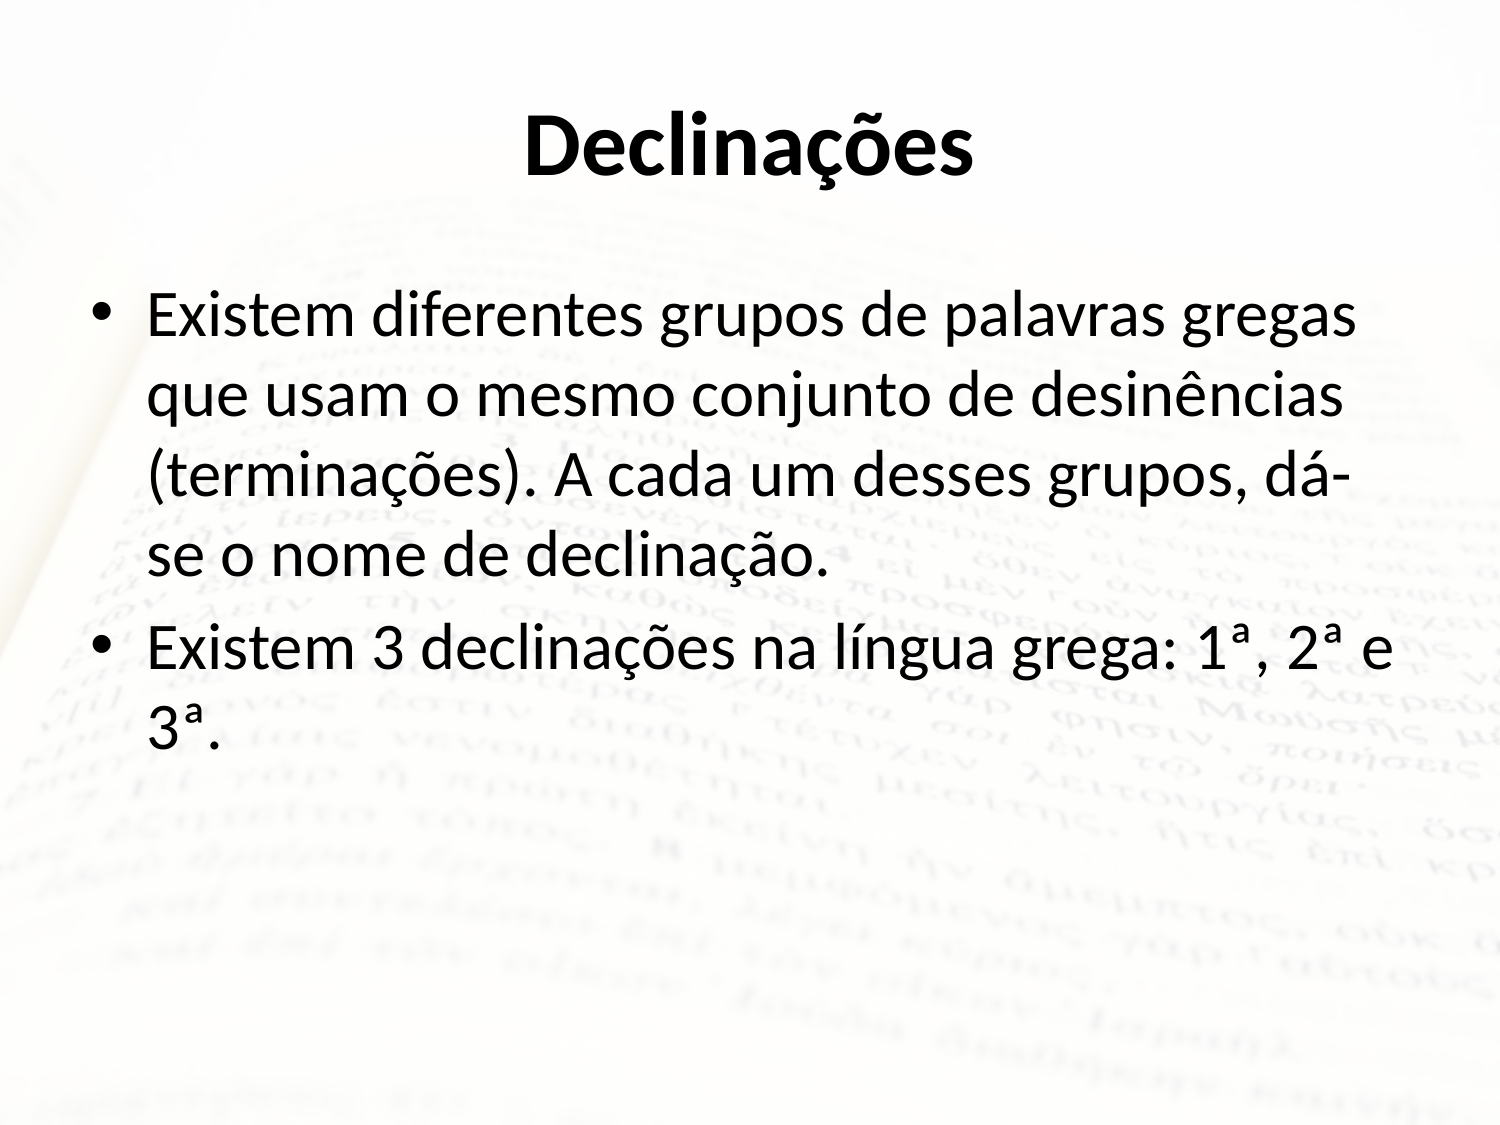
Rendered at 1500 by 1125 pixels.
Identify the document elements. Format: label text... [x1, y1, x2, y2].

title Declinações [75, 45, 1425, 233]
list Existem diferentes grupos de palavras gregas que usam o mesmo conjunto de desinências (terminações). A cada um desses grupos, dá-se o nome de declinação. Existem 3 declinações na língua grega: 1ª, 2ª e 3ª. [75, 262, 1425, 1005]
